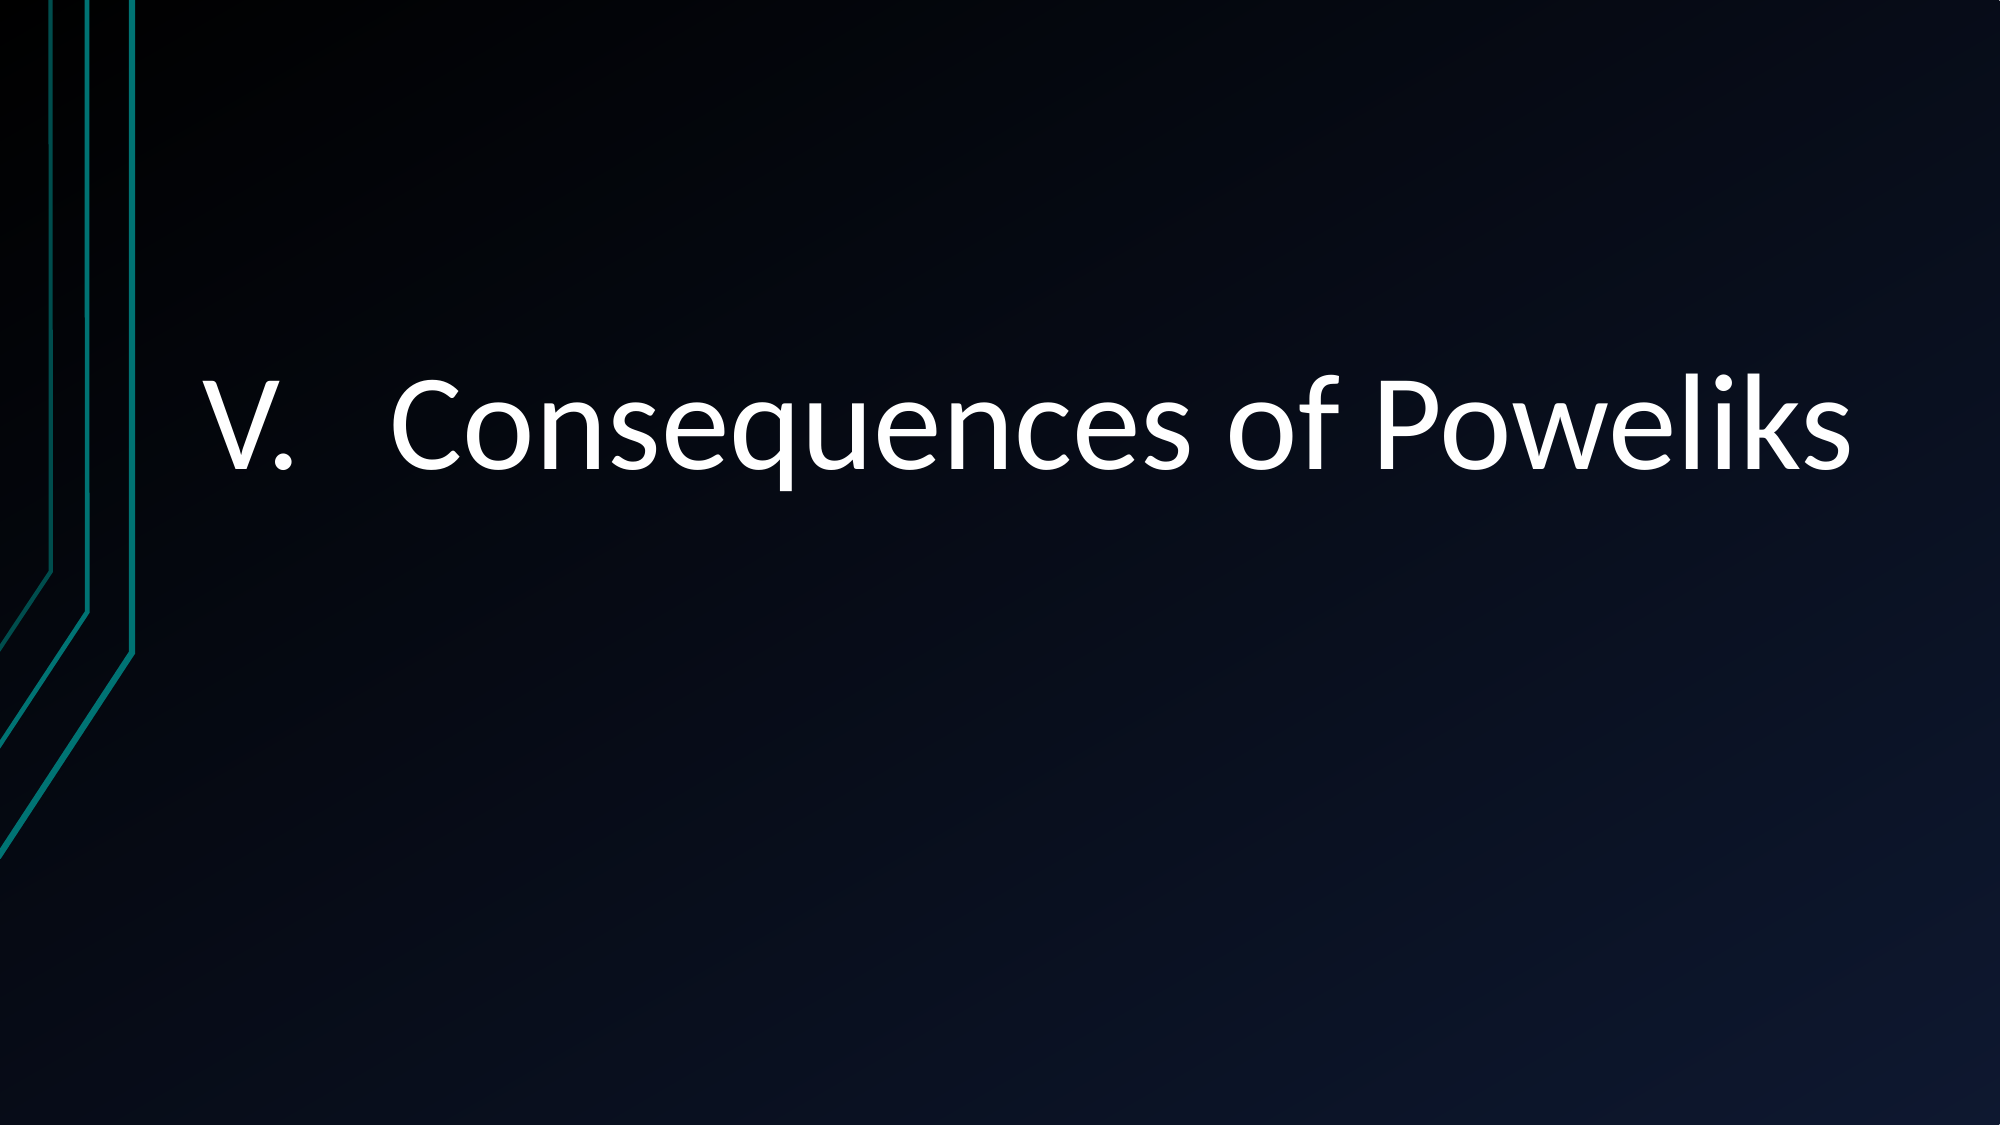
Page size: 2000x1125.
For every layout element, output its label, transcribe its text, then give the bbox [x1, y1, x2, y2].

text_box Consequences of Poweliks [187, 324, 1950, 505]
